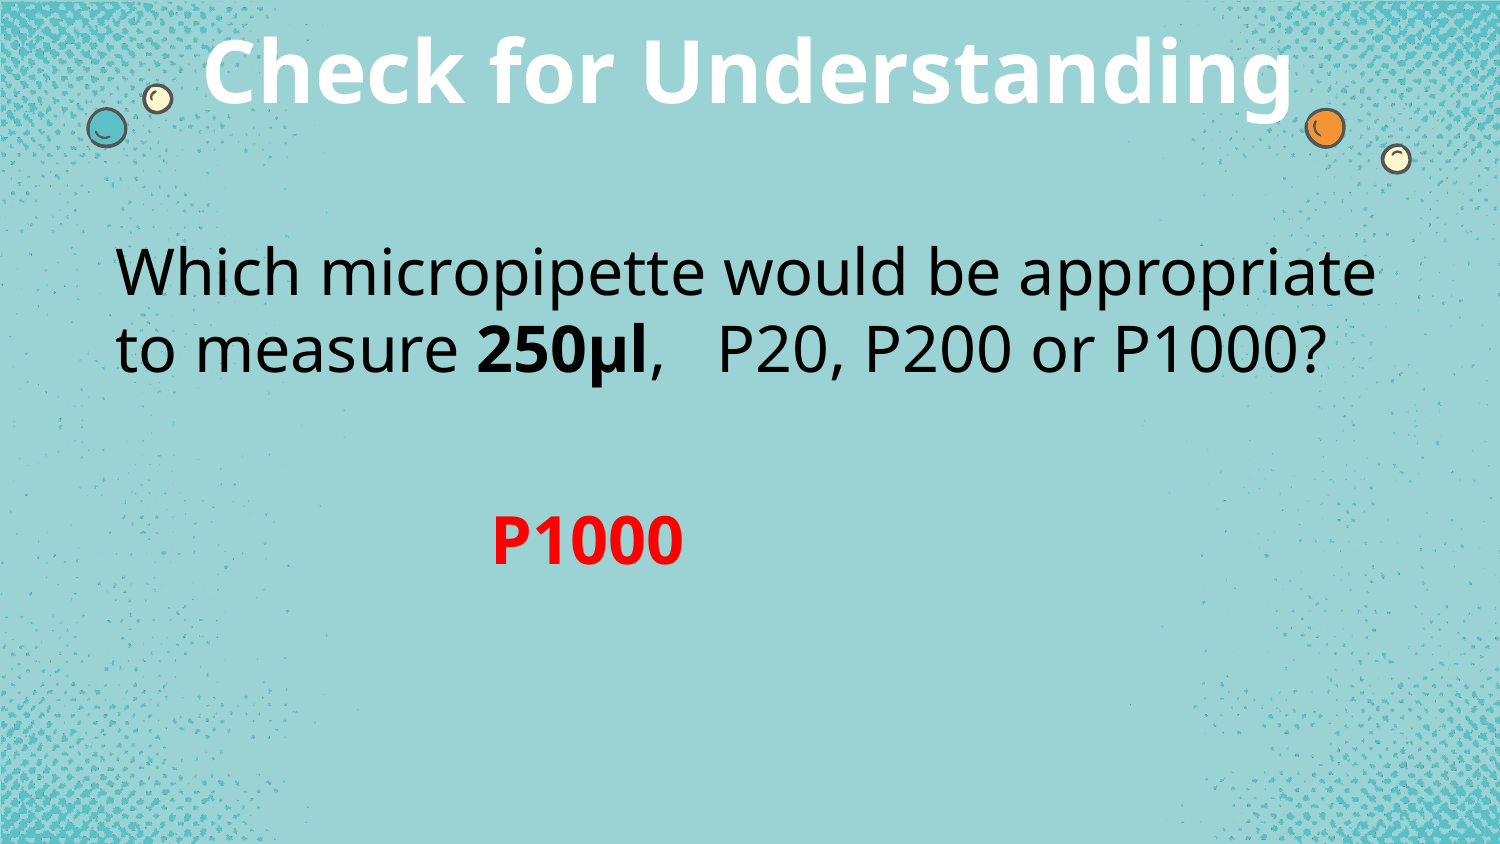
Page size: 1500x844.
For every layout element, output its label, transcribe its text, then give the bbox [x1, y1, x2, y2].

picture [0, 0, 1500, 844]
list Which micropipette would be appropriate to measure 250μl, P20, P200 or P1000? [100, 215, 1399, 780]
title Check for Understanding [100, 21, 1399, 116]
text_box P1000 [337, 483, 1092, 593]
